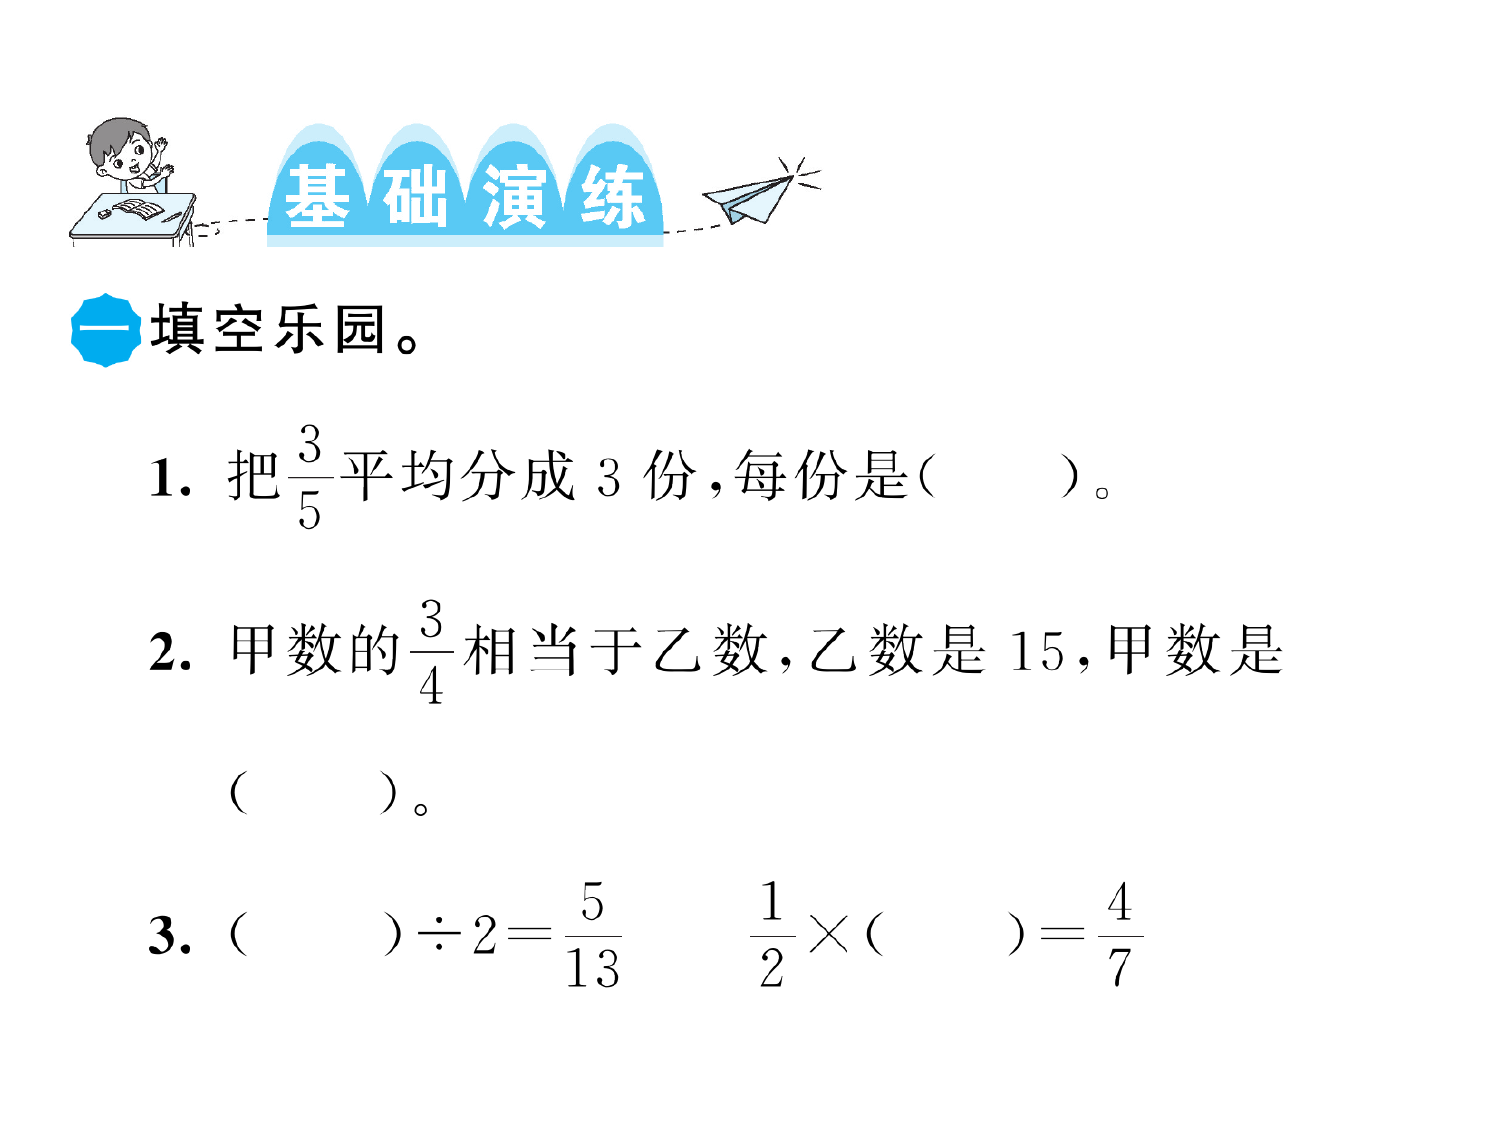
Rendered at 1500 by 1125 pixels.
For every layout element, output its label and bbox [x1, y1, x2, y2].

picture [64, 78, 1309, 1023]
